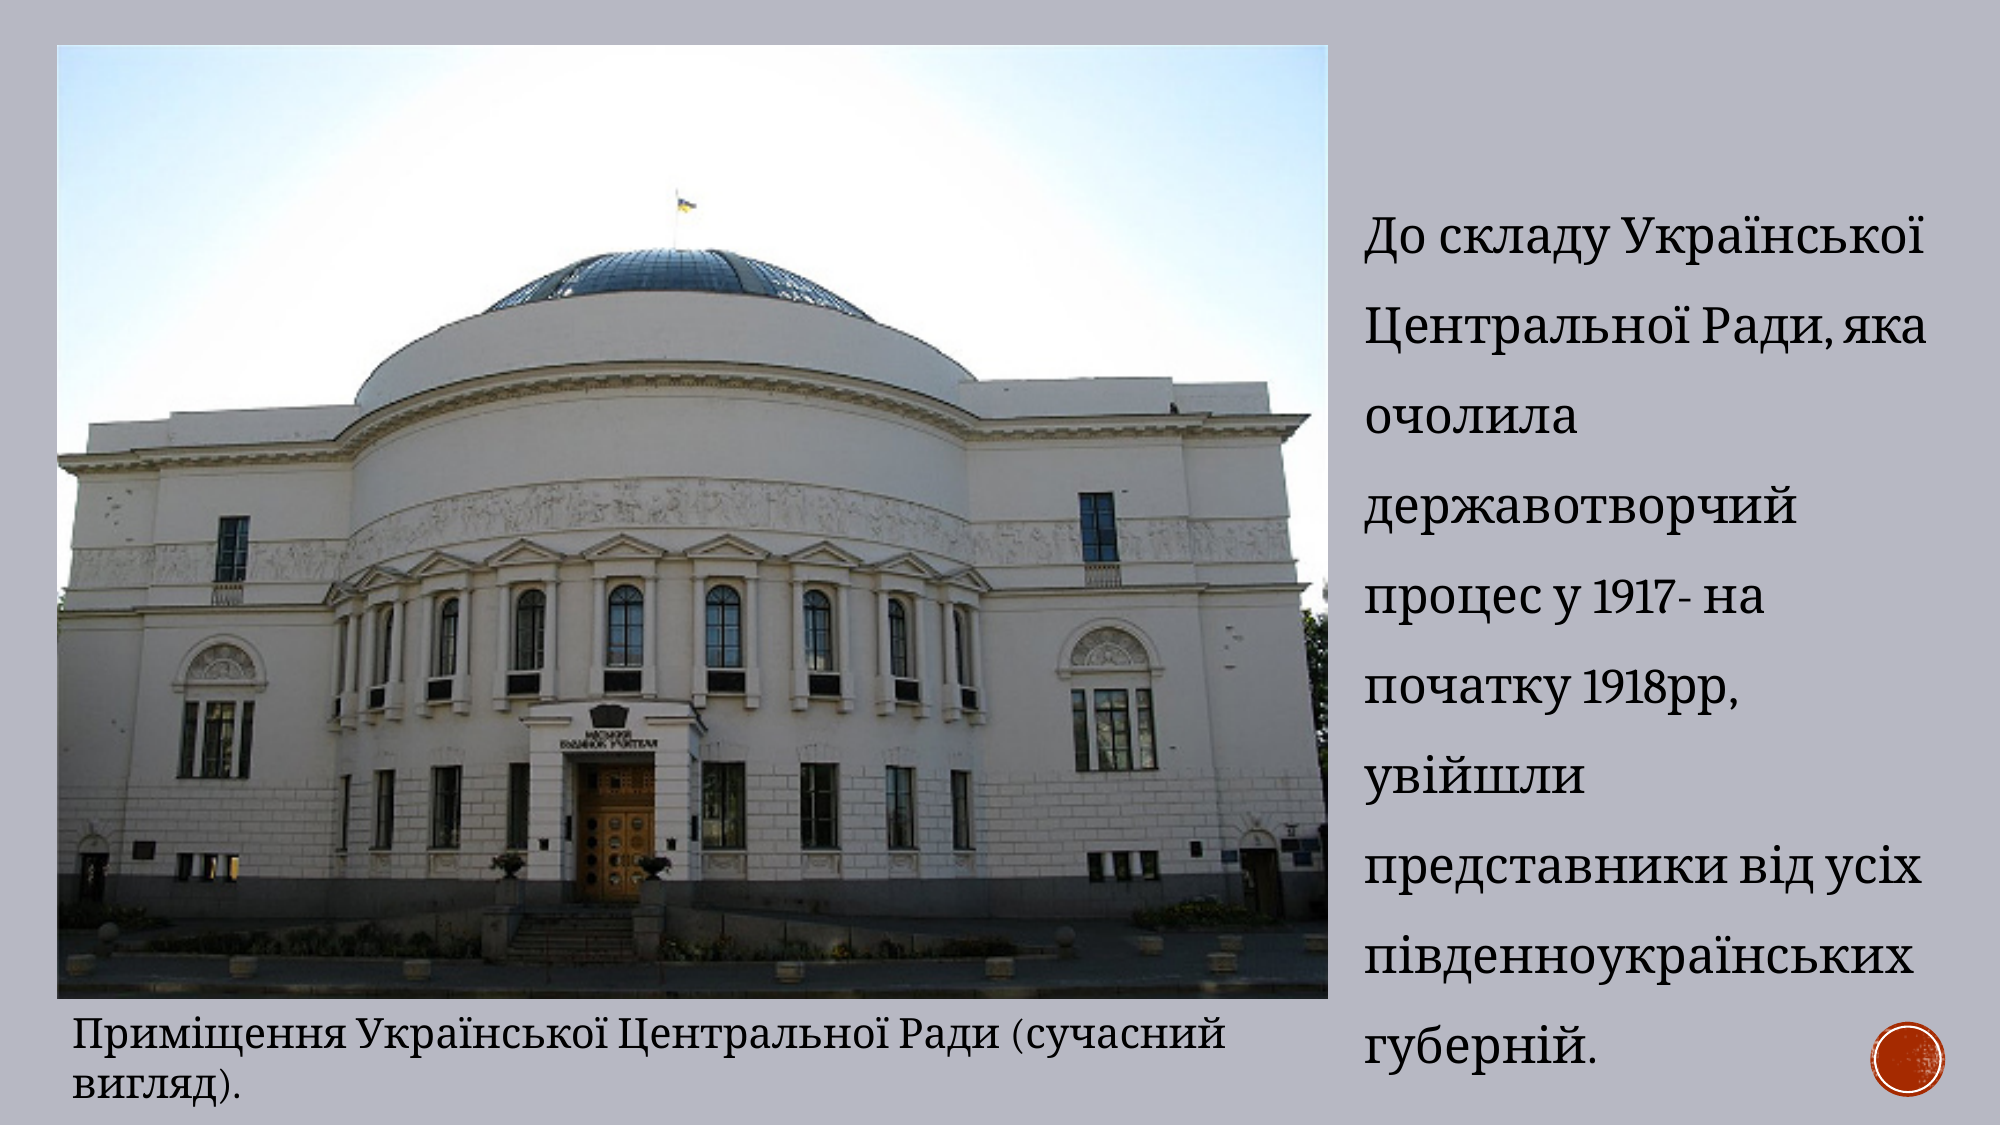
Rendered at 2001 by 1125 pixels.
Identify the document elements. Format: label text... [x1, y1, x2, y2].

picture [57, 45, 1328, 999]
text_box До складу Української Центральної Ради, яка очолила державотворчий процес у 1917- на початку 1918рр, увійшли представники від усіх південноукраїнських губерній. [1349, 165, 1963, 1081]
text_box Приміщення Української Центральної Ради (сучасний вигляд). [57, 1000, 1289, 1125]
